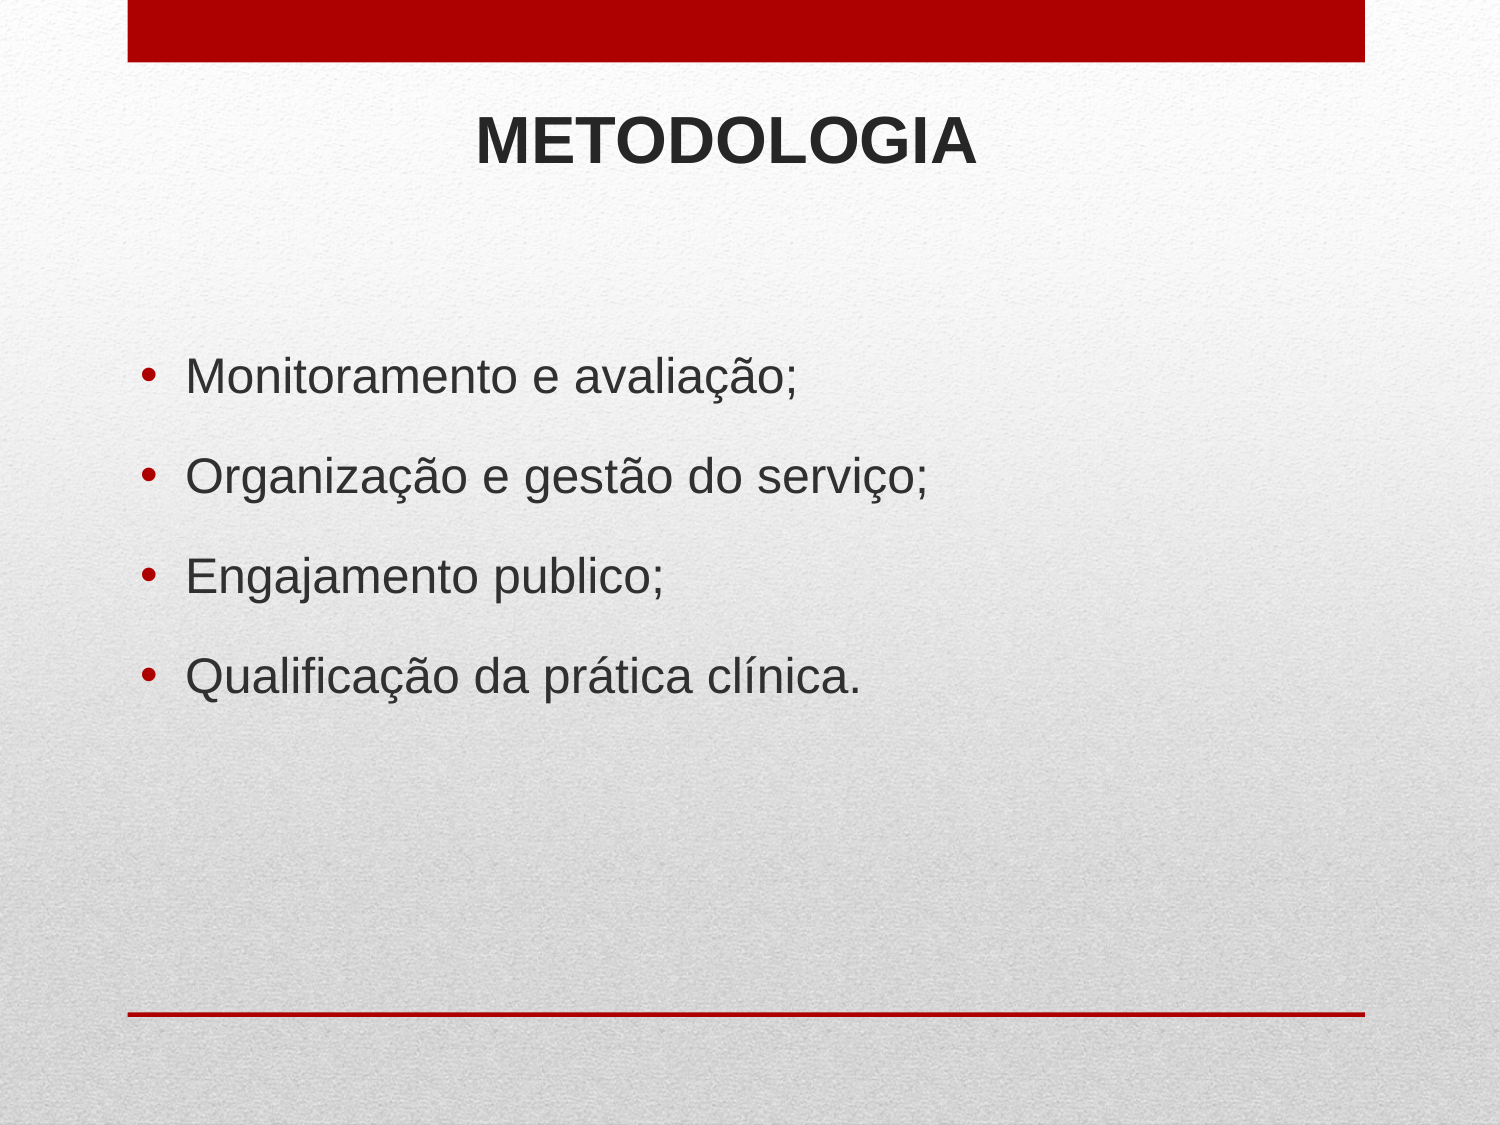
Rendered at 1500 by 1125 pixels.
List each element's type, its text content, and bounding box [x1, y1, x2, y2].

list Monitoramento e avaliação; Organização e gestão do serviço; Engajamento publico; Qualificação da prática clínica. [125, 147, 1412, 870]
title METODOLOGIA [171, 42, 1284, 147]
